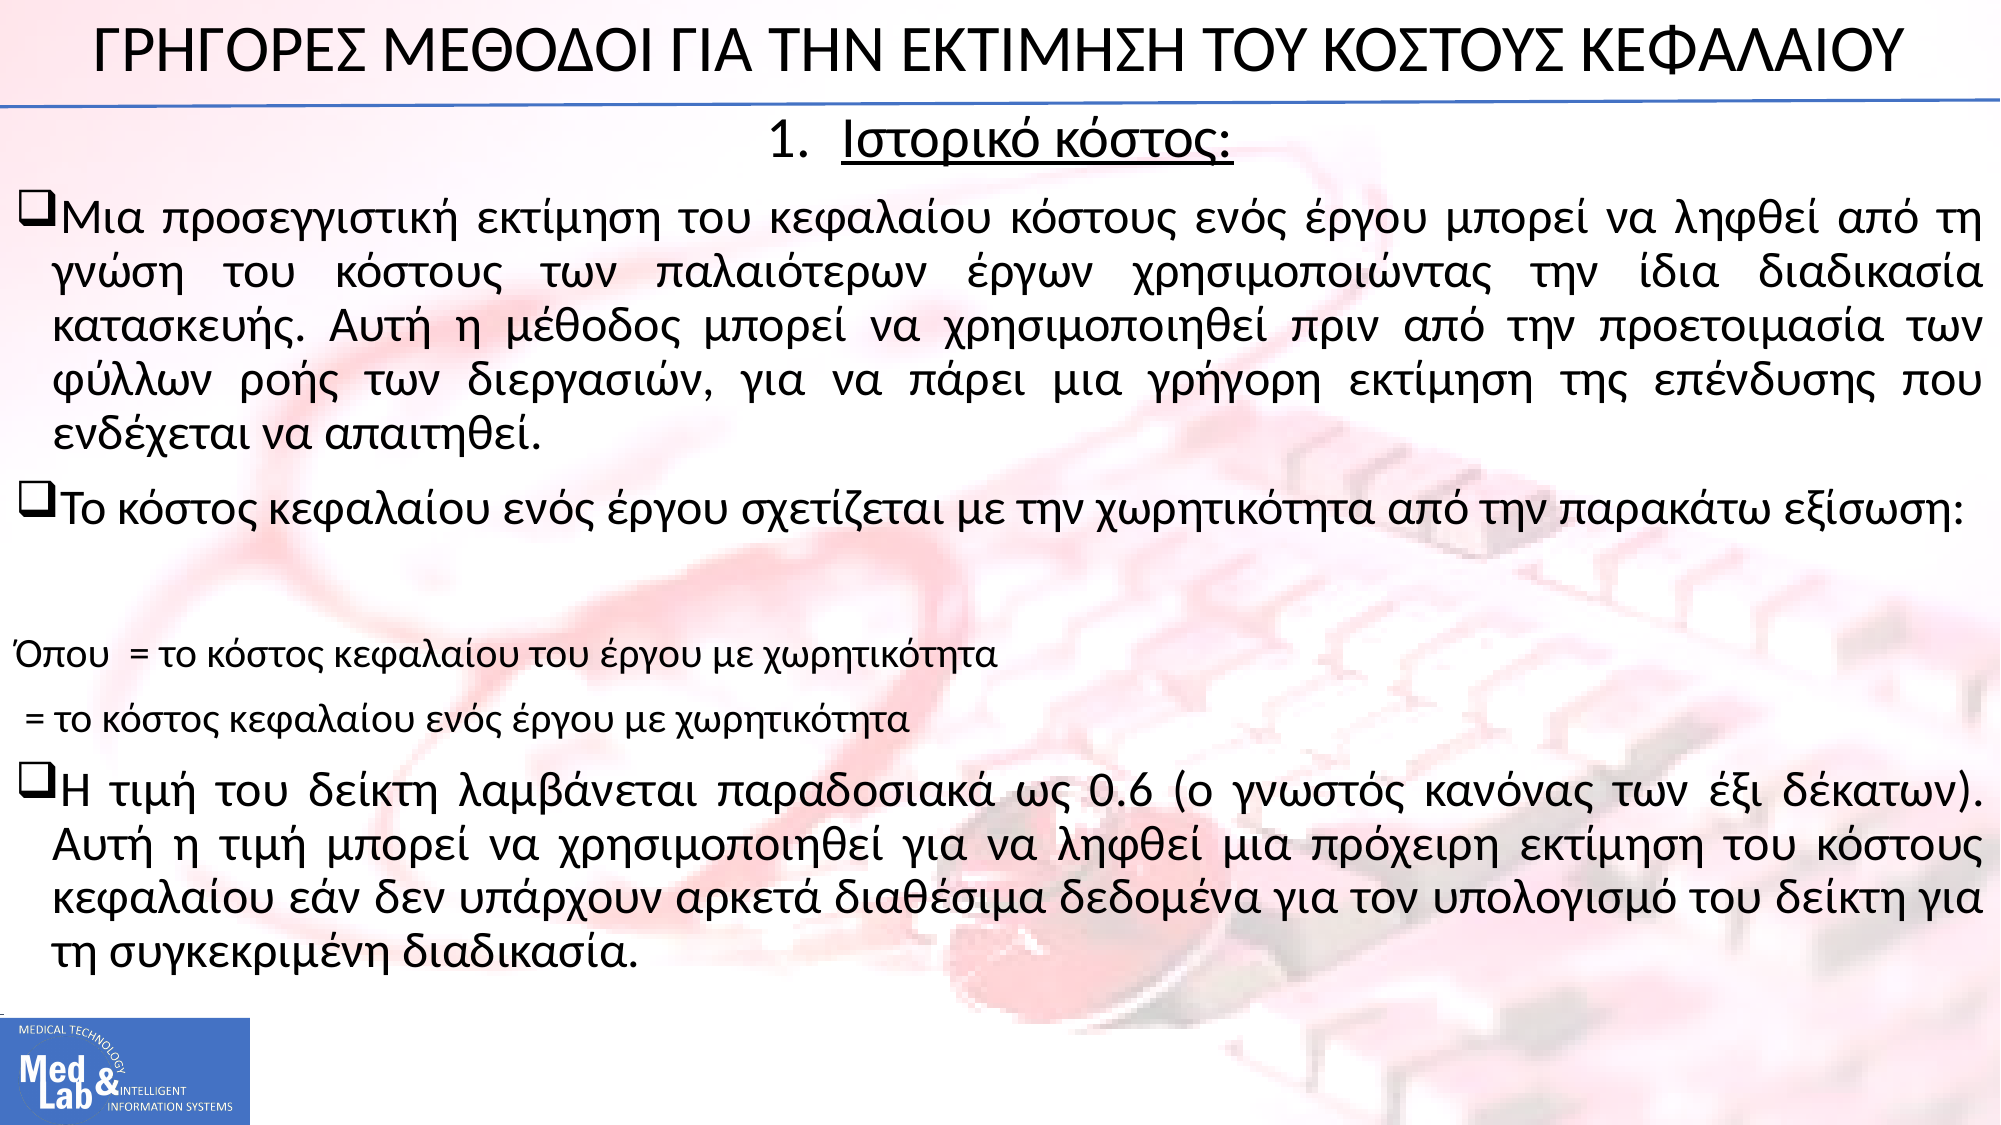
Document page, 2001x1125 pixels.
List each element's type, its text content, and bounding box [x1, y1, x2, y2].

title ΓΡΗΓΟΡΕΣ ΜΕΘΟΔΟΙ ΓΙΑ ΤΗΝ ΕΚΤΙΜΗΣΗ ΤΟΥ ΚΟΣΤΟΥΣ ΚΕΦΑΛΑΙΟΥ [0, 0, 2000, 100]
picture [17, 1024, 233, 1125]
